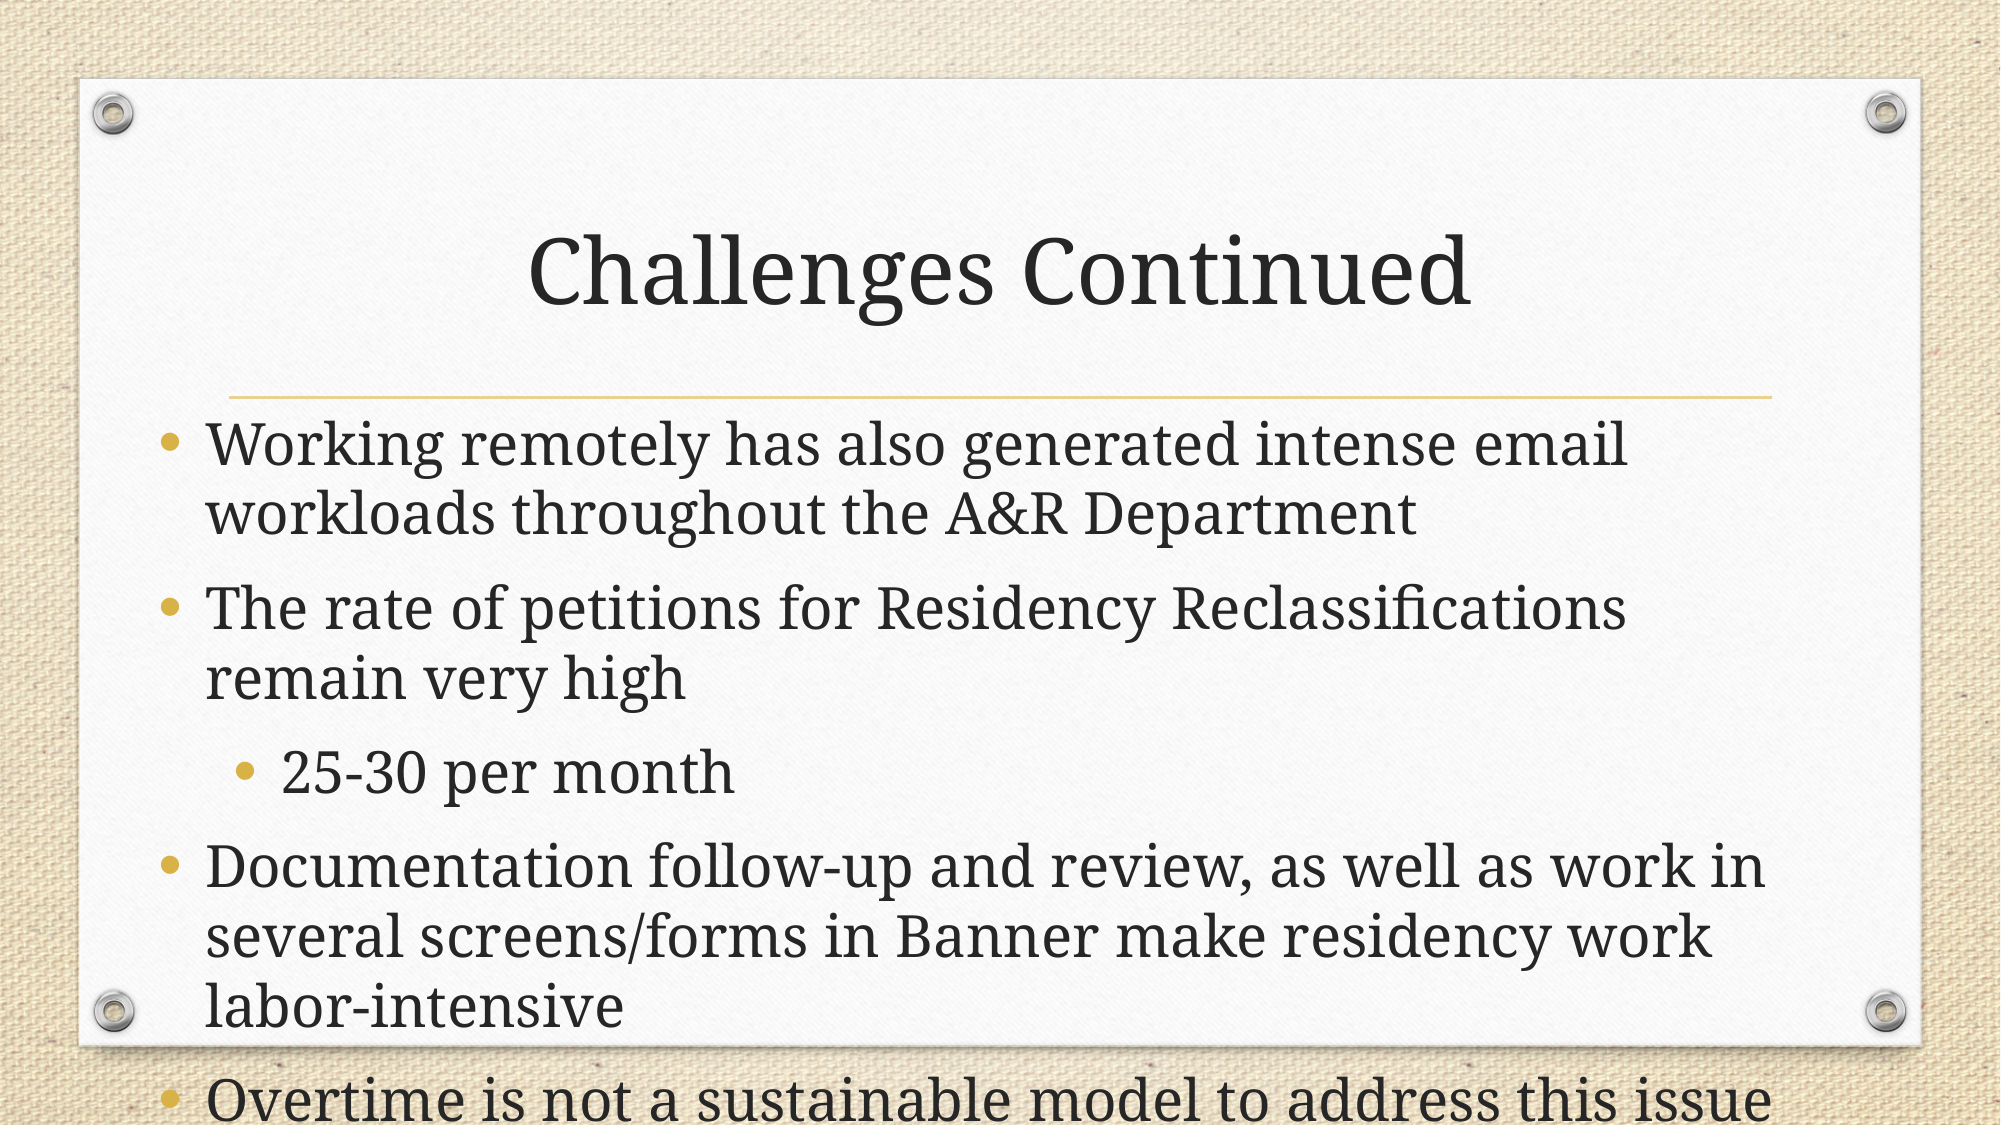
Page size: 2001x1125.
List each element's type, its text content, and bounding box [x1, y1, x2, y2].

list Working remotely has also generated intense email workloads throughout the A&R Department The rate of petitions for Residency Reclassifications remain very high 25-30 per month Documentation follow-up and review, as well as work in several screens/forms in Banner make residency work labor-intensive Overtime is not a sustainable model to address this issue [143, 399, 1859, 964]
title Challenges Continued [212, 161, 1788, 375]
picture [0, 0, 2001, 1125]
